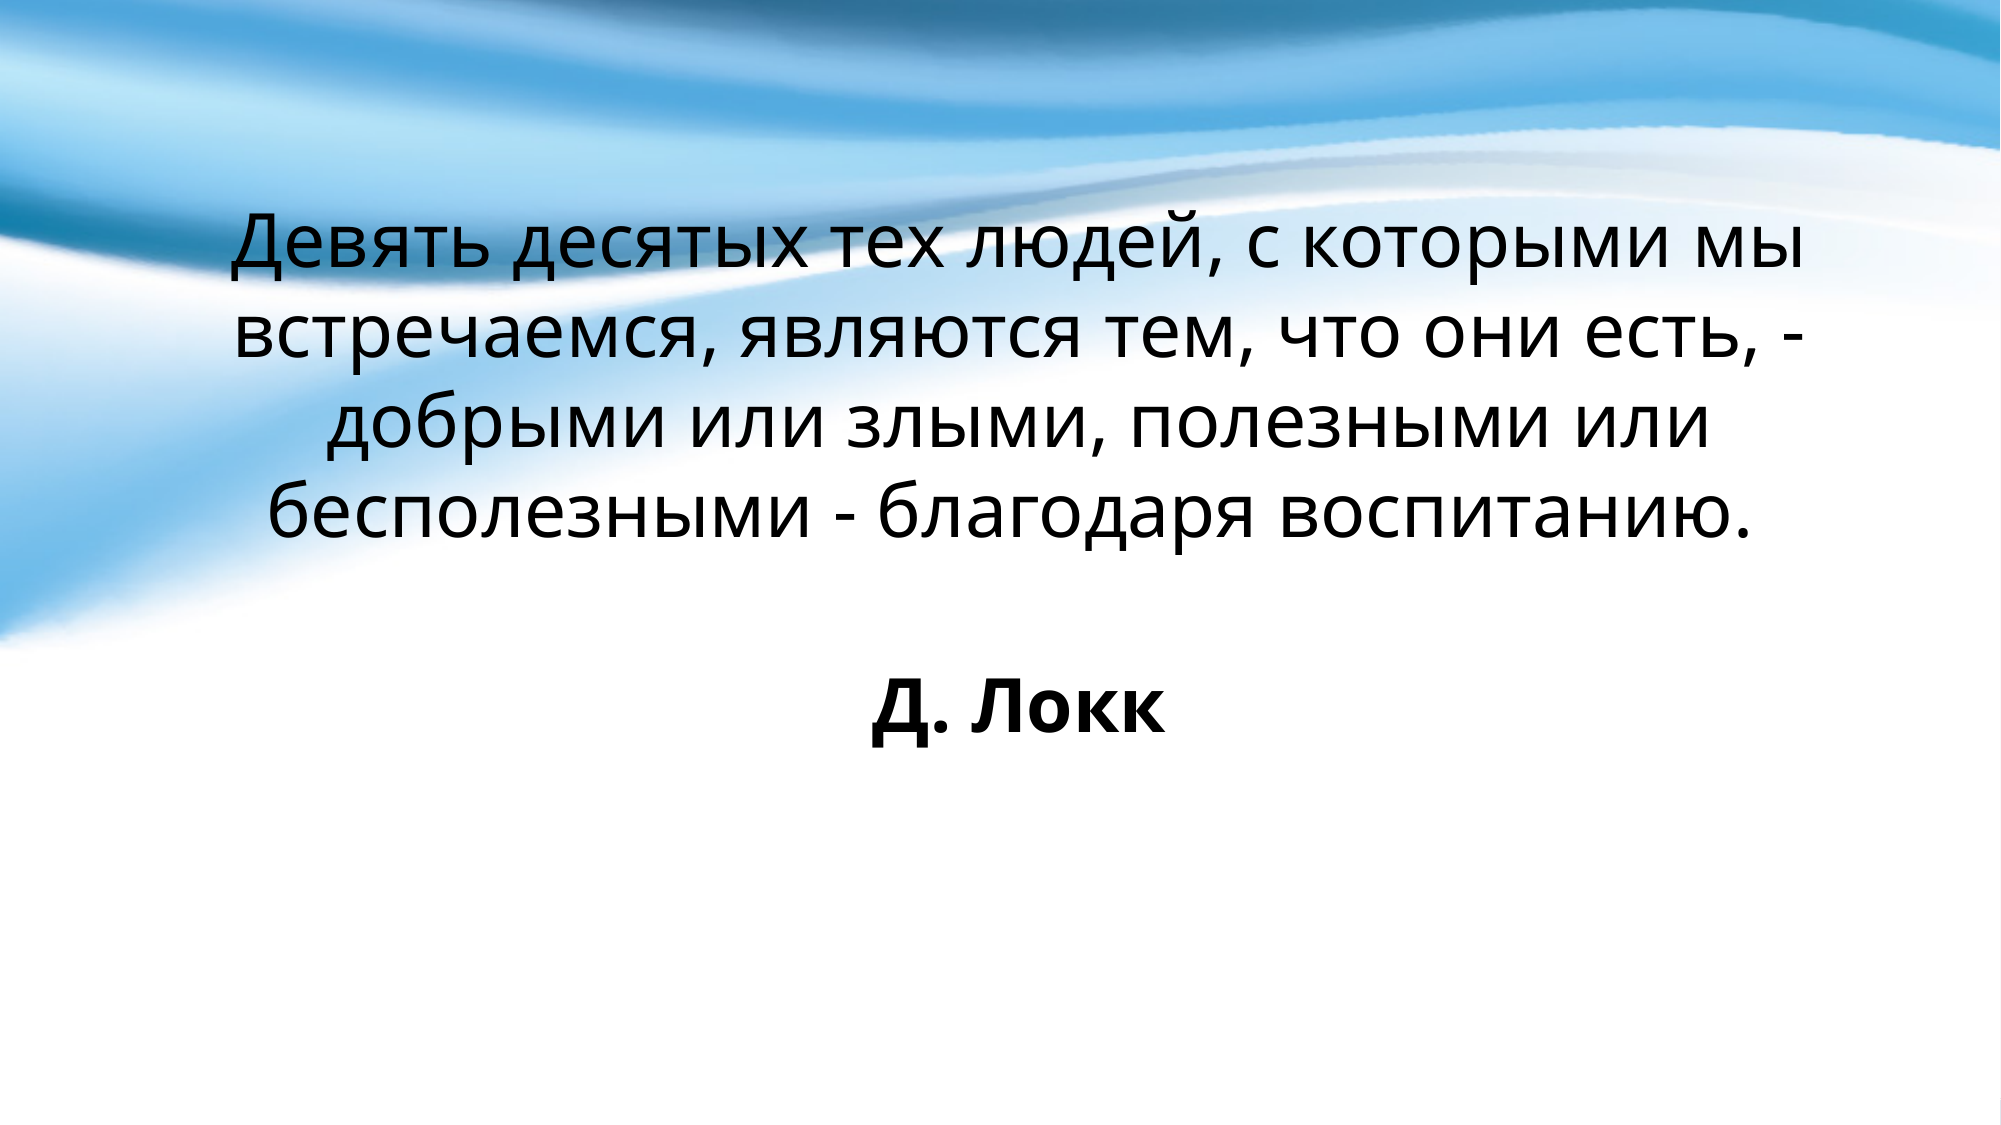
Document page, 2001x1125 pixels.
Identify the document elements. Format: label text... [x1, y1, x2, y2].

picture [0, 0, 2001, 1125]
subtitle Девять десятых тех людей, с которыми мы встречаемся, являются тем, что они есть, - добрыми или злыми, полезными или бесполезными - благодаря воспитанию. Д. Локк [143, 79, 1897, 864]
